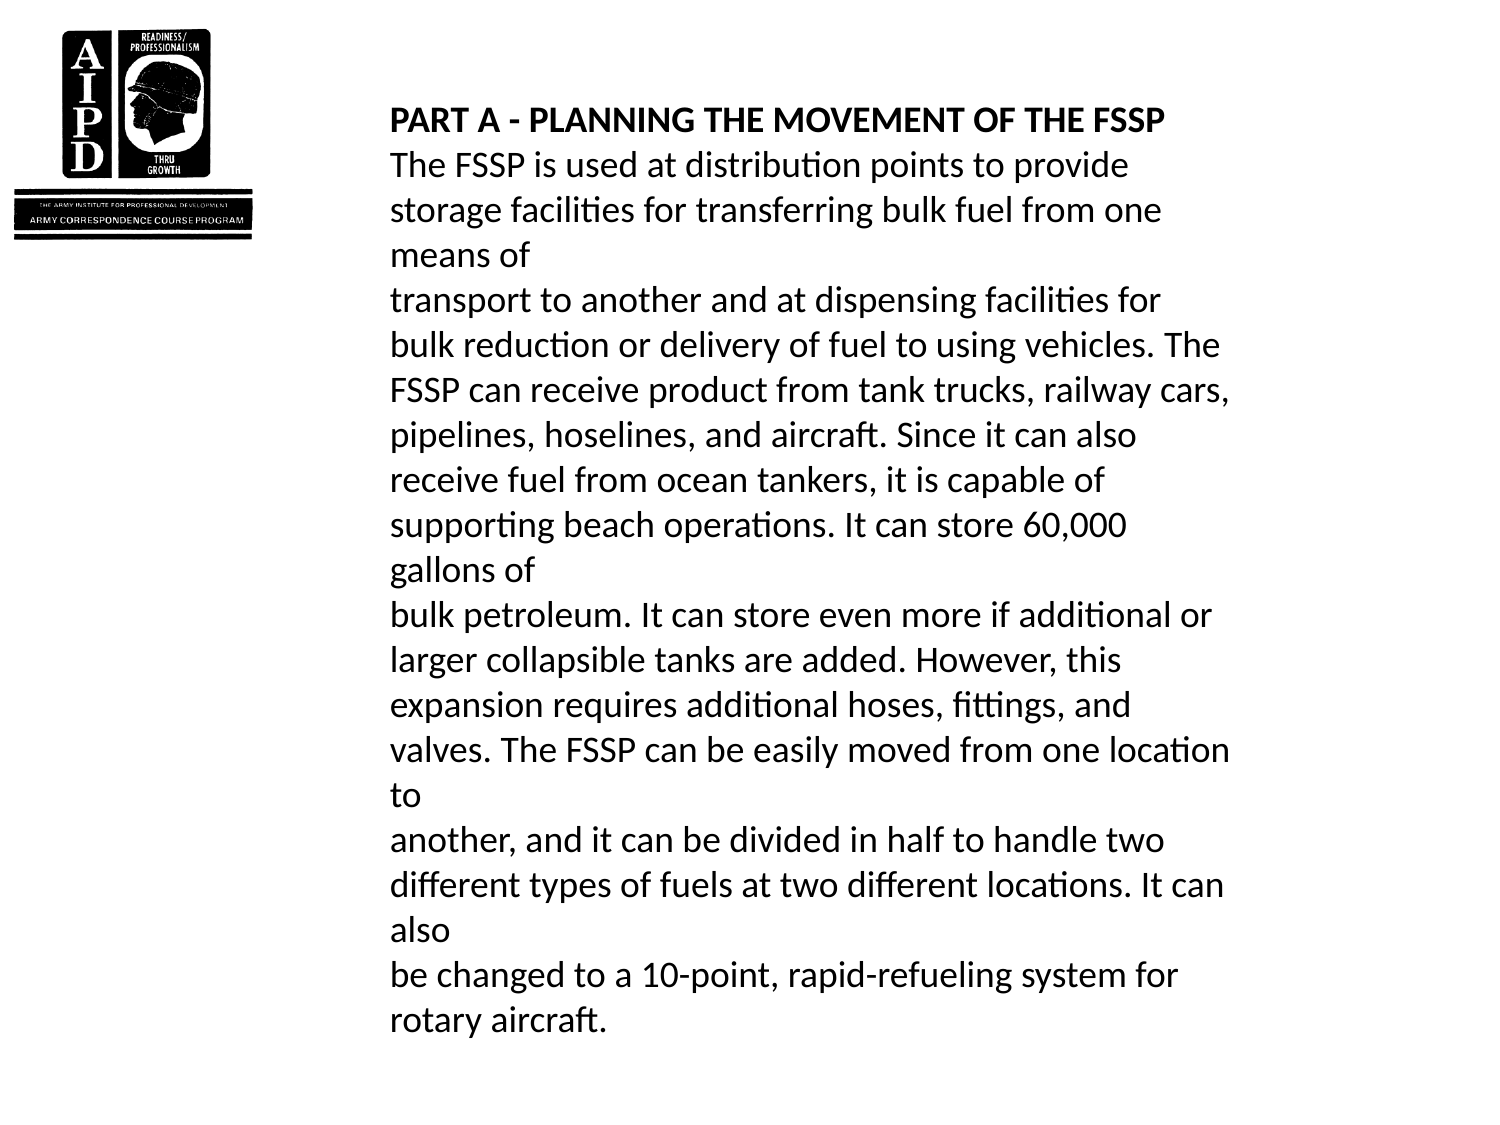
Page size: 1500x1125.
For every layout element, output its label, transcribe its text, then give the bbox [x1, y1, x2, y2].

text_box PART A - PLANNING THE MOVEMENT OF THE FSSP The FSSP is used at distribution points to provide storage facilities for transferring bulk fuel from one means of transport to another and at dispensing facilities for bulk reduction or delivery of fuel to using vehicles. The FSSP can receive product from tank trucks, railway cars, pipelines, hoselines, and aircraft. Since it can also receive fuel from ocean tankers, it is capable of supporting beach operations. It can store 60,000 gallons of bulk petroleum. It can store even more if additional or larger collapsible tanks are added. However, this expansion requires additional hoses, fittings, and valves. The FSSP can be easily moved from one location to another, and it can be divided in half to handle two different types of fuels at two different locations. It can also be changed to a 10-point, rapid-refueling system for rotary aircraft. [375, 87, 1250, 1048]
picture [0, 24, 261, 244]
